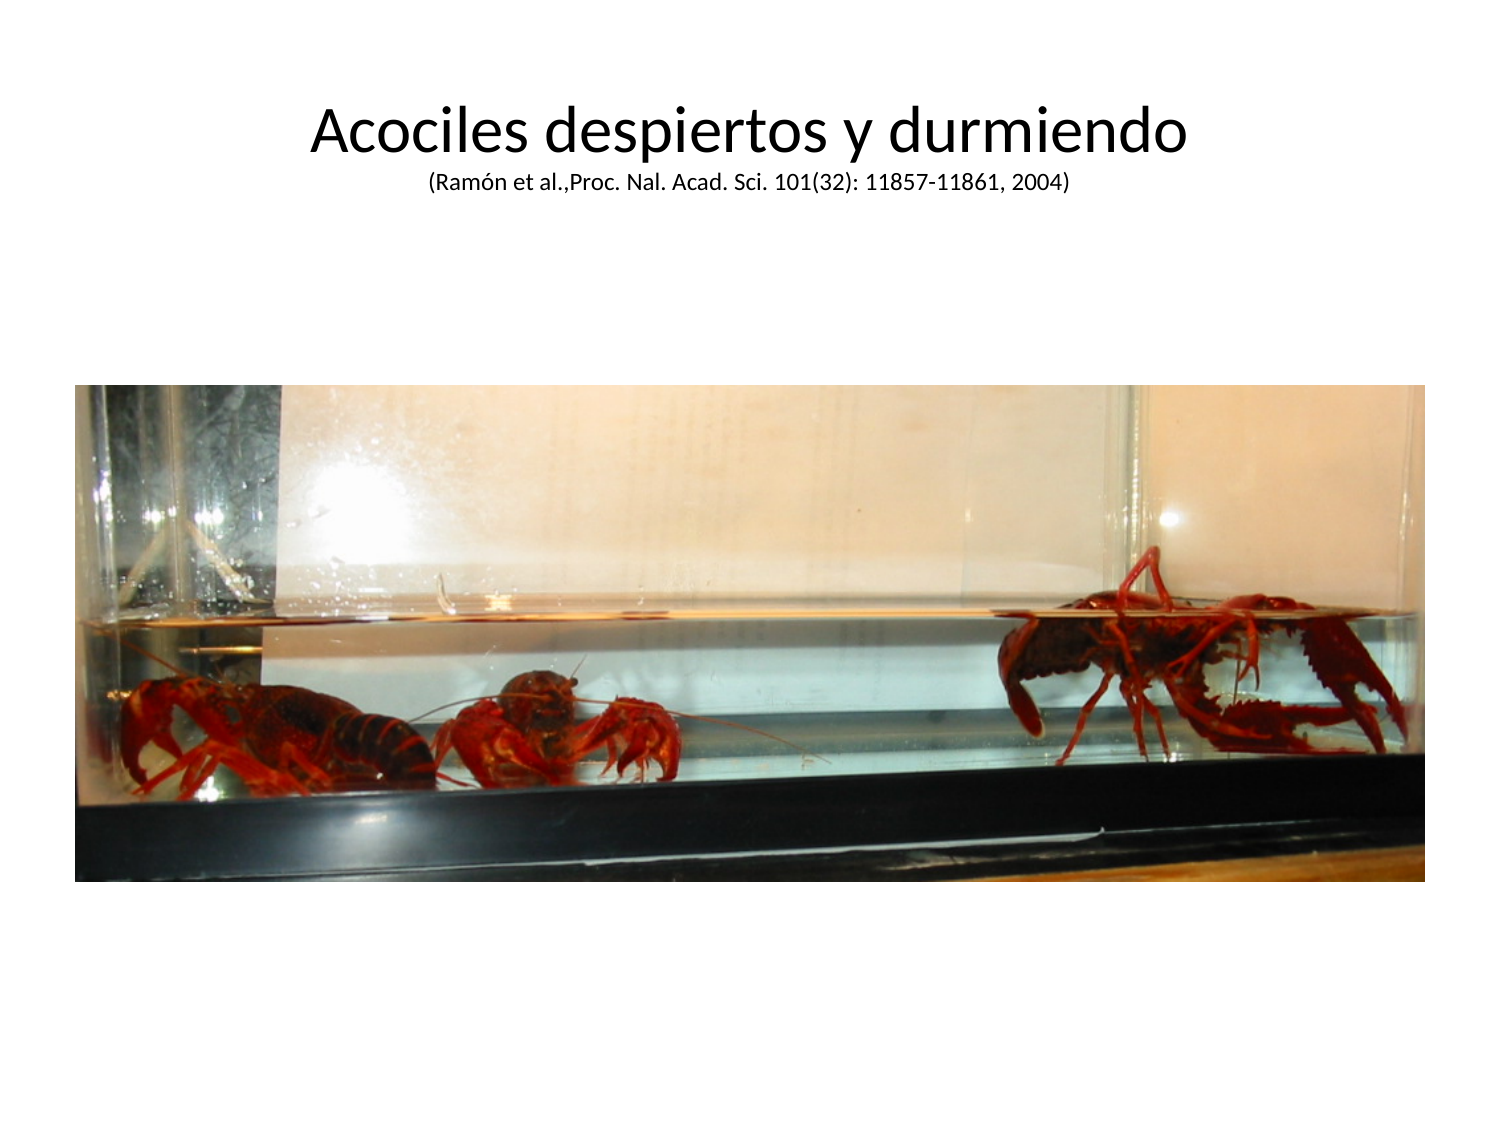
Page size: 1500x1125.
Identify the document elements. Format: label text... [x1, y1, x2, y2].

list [74, 262, 1426, 1006]
title Acociles despiertos y durmiendo (Ramón et al.,Proc. Nal. Acad. Sci. 101(32): 11857-11861, 2004) [75, 46, 1425, 235]
